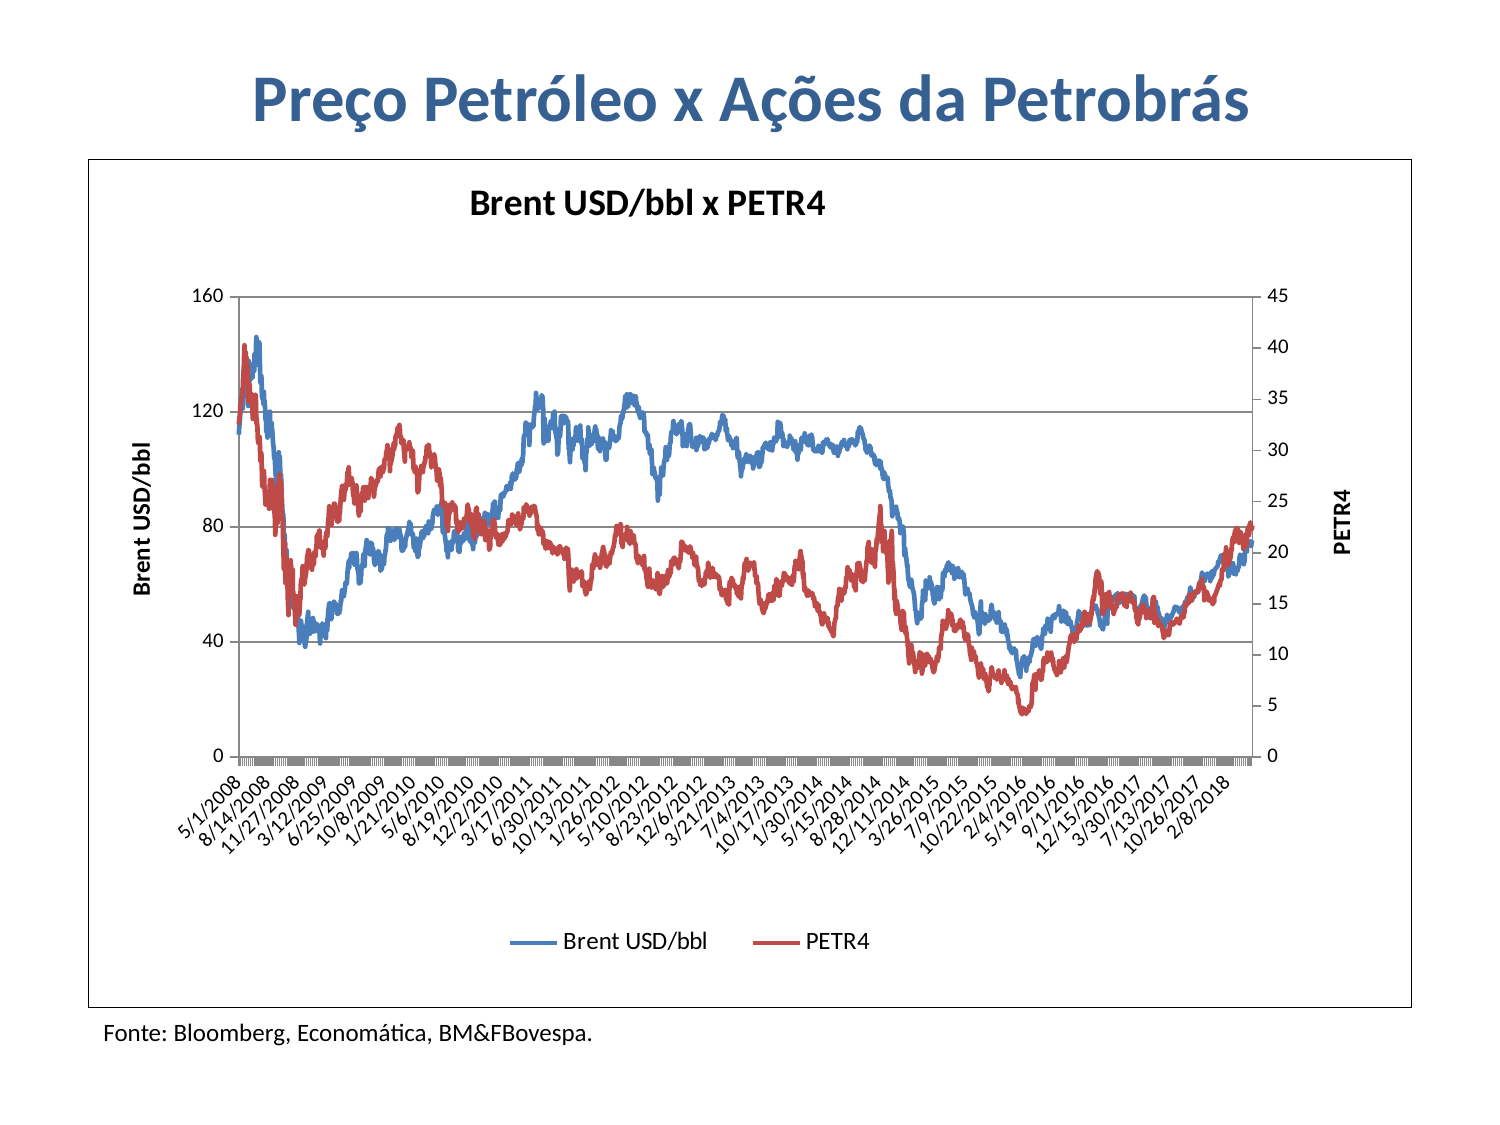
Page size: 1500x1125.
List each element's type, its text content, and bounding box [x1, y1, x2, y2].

title Preço Petróleo x Ações da Petrobrás [76, 54, 1427, 135]
text_box Fonte: Bloomberg, Economática, BM&FBovespa. [88, 1015, 644, 1054]
chart [88, 159, 1412, 1008]
